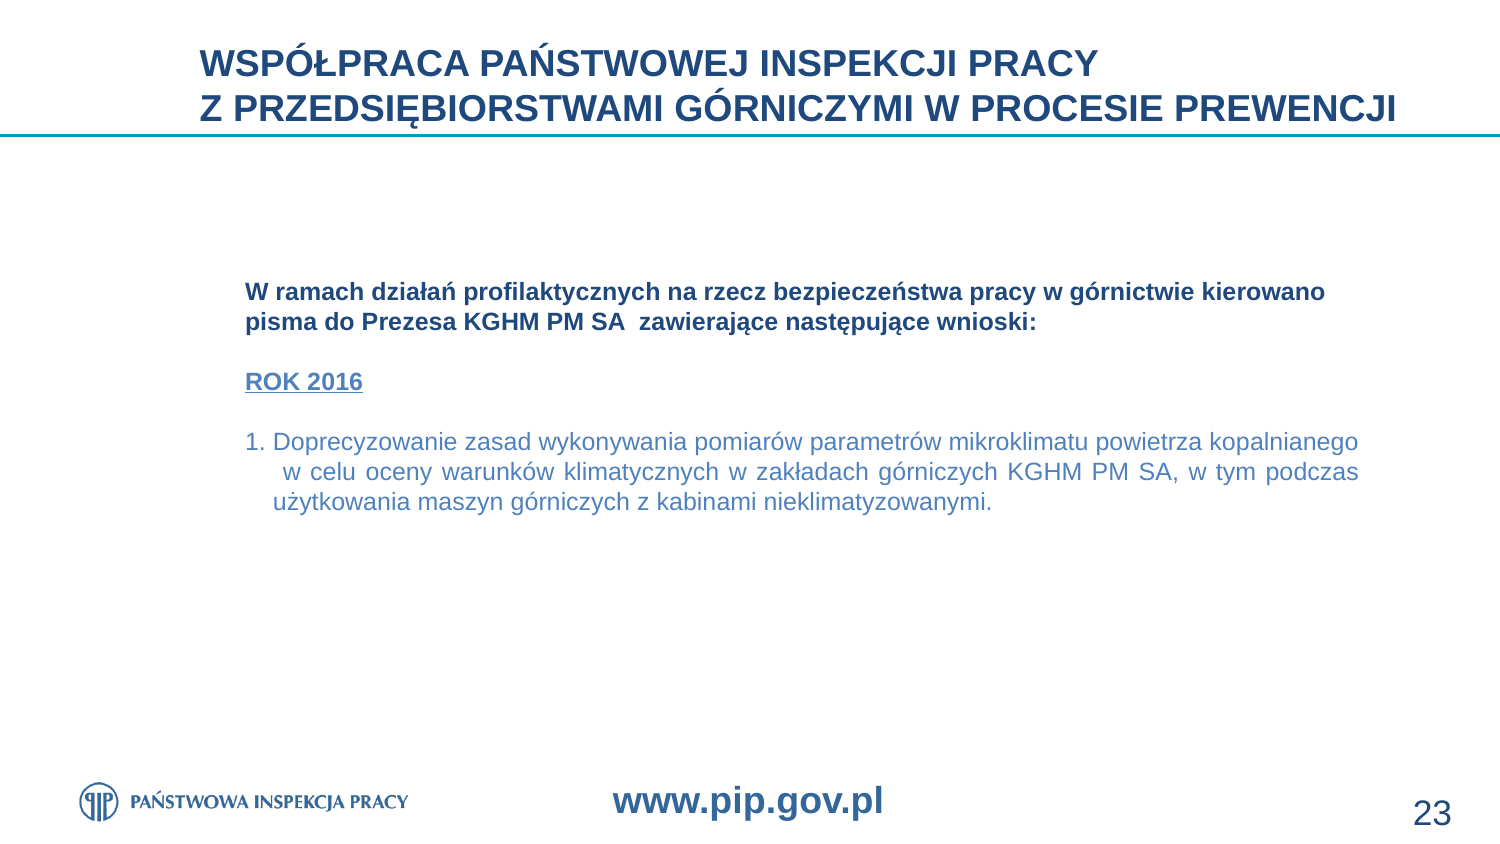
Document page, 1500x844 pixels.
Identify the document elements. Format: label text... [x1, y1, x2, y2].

text_box W ramach działań profilaktycznych na rzecz bezpieczeństwa pracy w górnictwie kierowano pisma do Prezesa KGHM PM SA zawierające następujące wnioski: ROK 2016 1. Doprecyzowanie zasad wykonywania pomiarów parametrów mikroklimatu powietrza kopalnianego w celu oceny warunków klimatycznych w zakładach górniczych KGHM PM SA, w tym podczas użytkowania maszyn górniczych z kabinami nieklimatyzowanymi. [230, 268, 1376, 523]
picture [60, 769, 428, 834]
text_box WSPÓŁPRACA PAŃSTWOWEJ INSPEKCJI PRACY Z PRZEDSIĘBIORSTWAMI GÓRNICZYMI W PROCESIE PREWENCJI [184, 31, 1413, 137]
